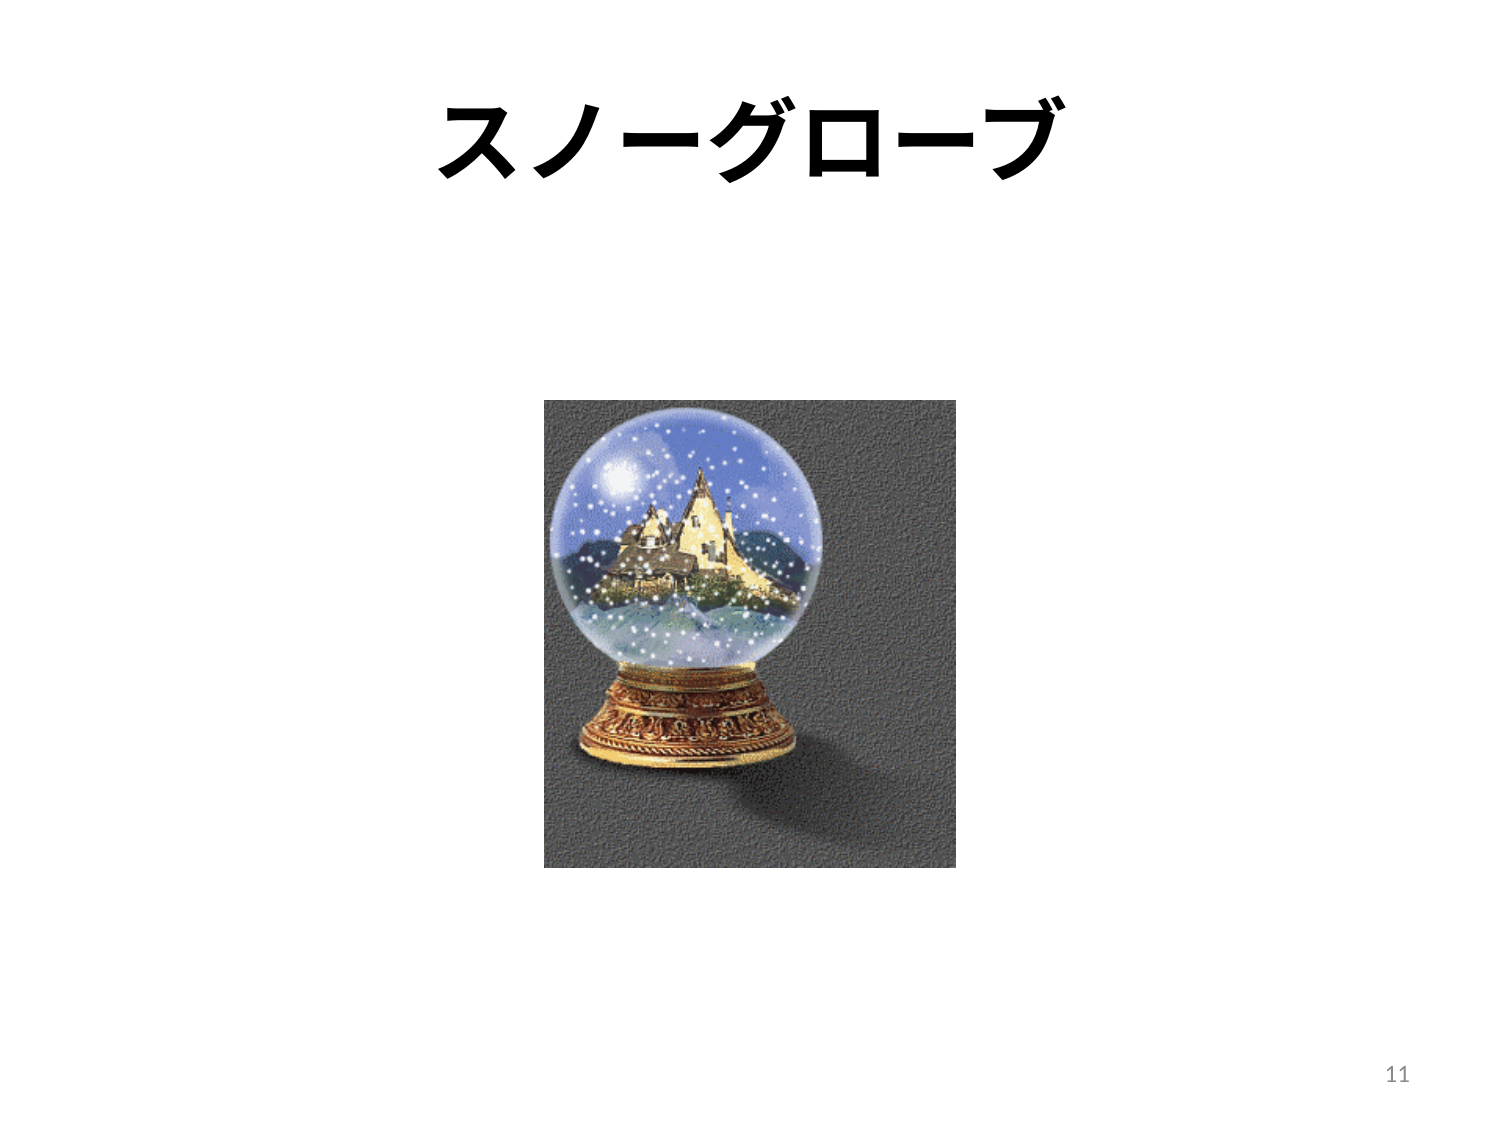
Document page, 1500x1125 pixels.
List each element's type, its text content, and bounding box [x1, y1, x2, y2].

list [544, 399, 956, 868]
title スノーグローブ [75, 45, 1425, 233]
slide_number 11 [1074, 1042, 1425, 1103]
